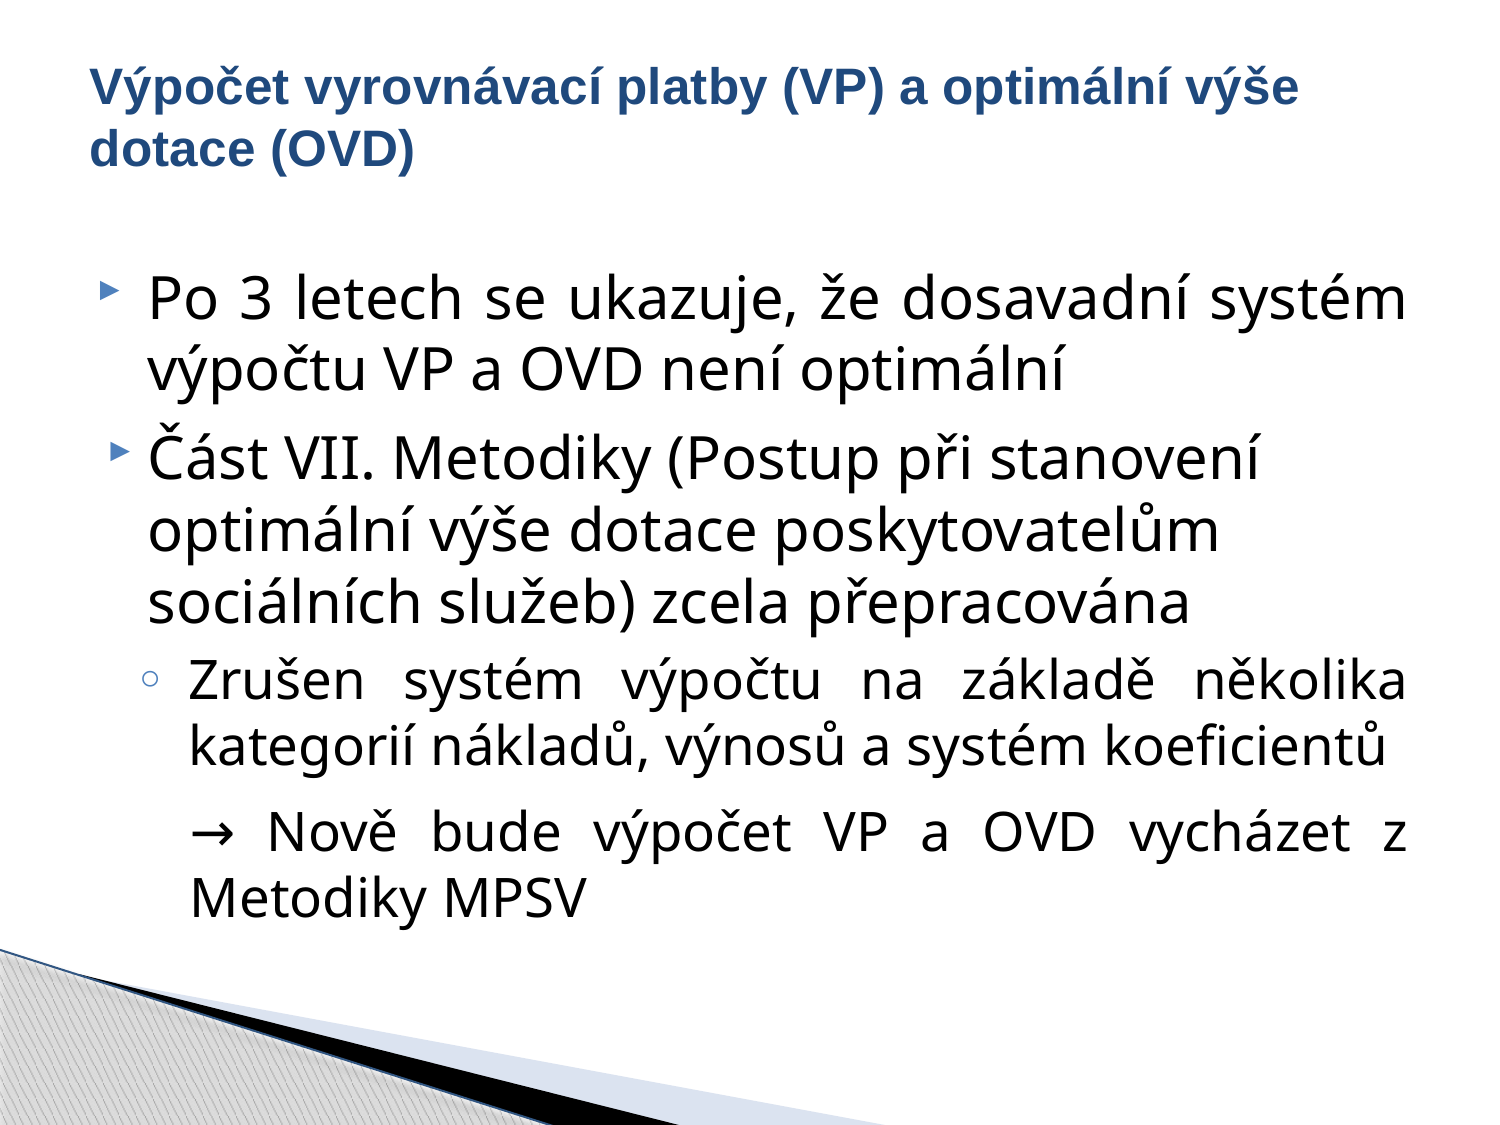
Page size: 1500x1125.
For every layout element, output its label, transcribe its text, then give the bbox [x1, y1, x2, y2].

list Po 3 letech se ukazuje, že dosavadní systém výpočtu VP a OVD není optimální Část VII. Metodiky (Postup při stanovení optimální výše dotace poskytovatelům sociálních služeb) zcela přepracována Zrušen systém výpočtu na základě několika kategorií nákladů, výnosů a systém koeficientů → Nově bude výpočet VP a OVD vycházet z Metodiky MPSV [75, 185, 1425, 986]
title Výpočet vyrovnávací platby (VP) a optimální výše dotace (OVD) [75, 45, 1425, 185]
